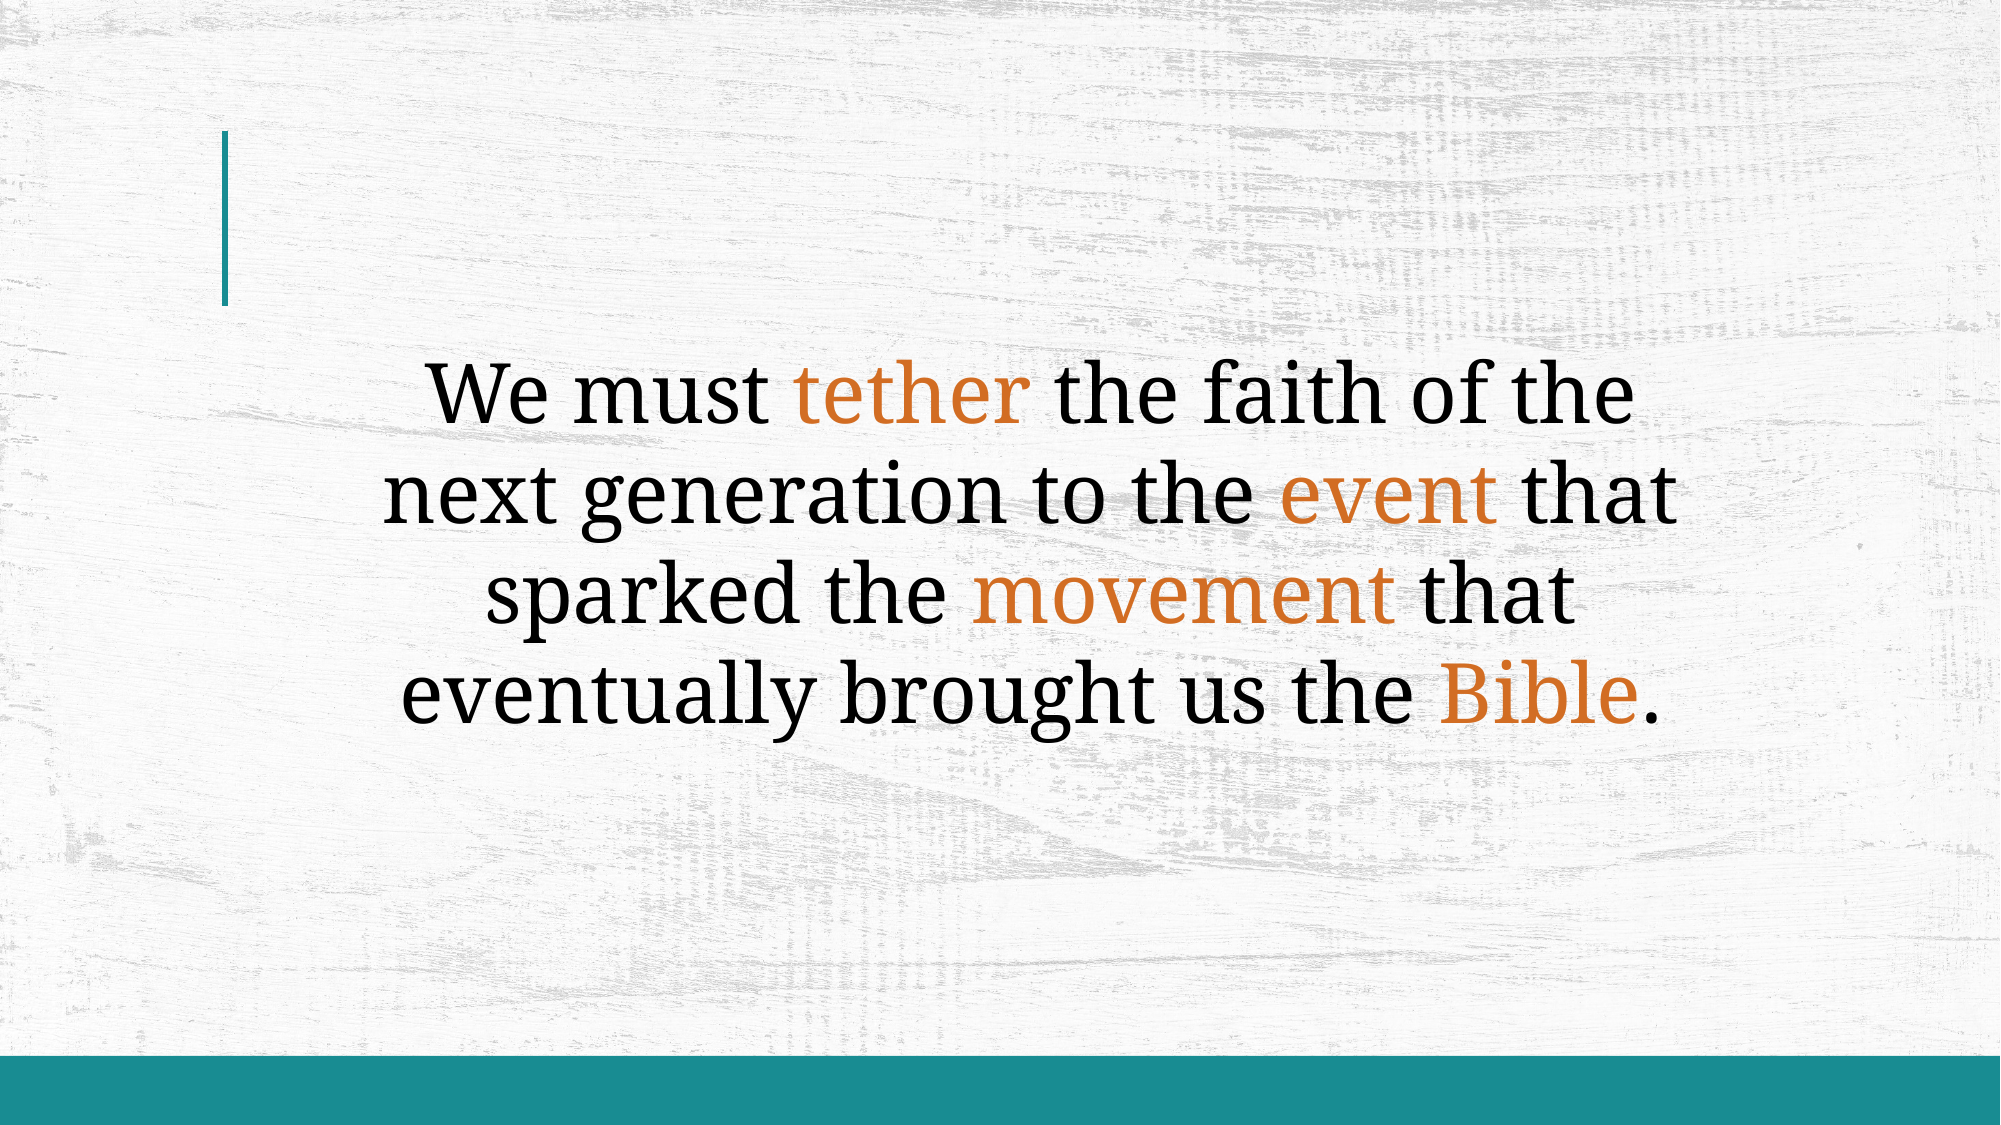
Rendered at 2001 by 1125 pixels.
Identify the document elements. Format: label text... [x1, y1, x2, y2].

picture [0, 0, 2000, 1055]
text_box We must tether the faith of the next generation to the event that sparked the movement that eventually brought us the Bible. [350, 332, 1711, 833]
